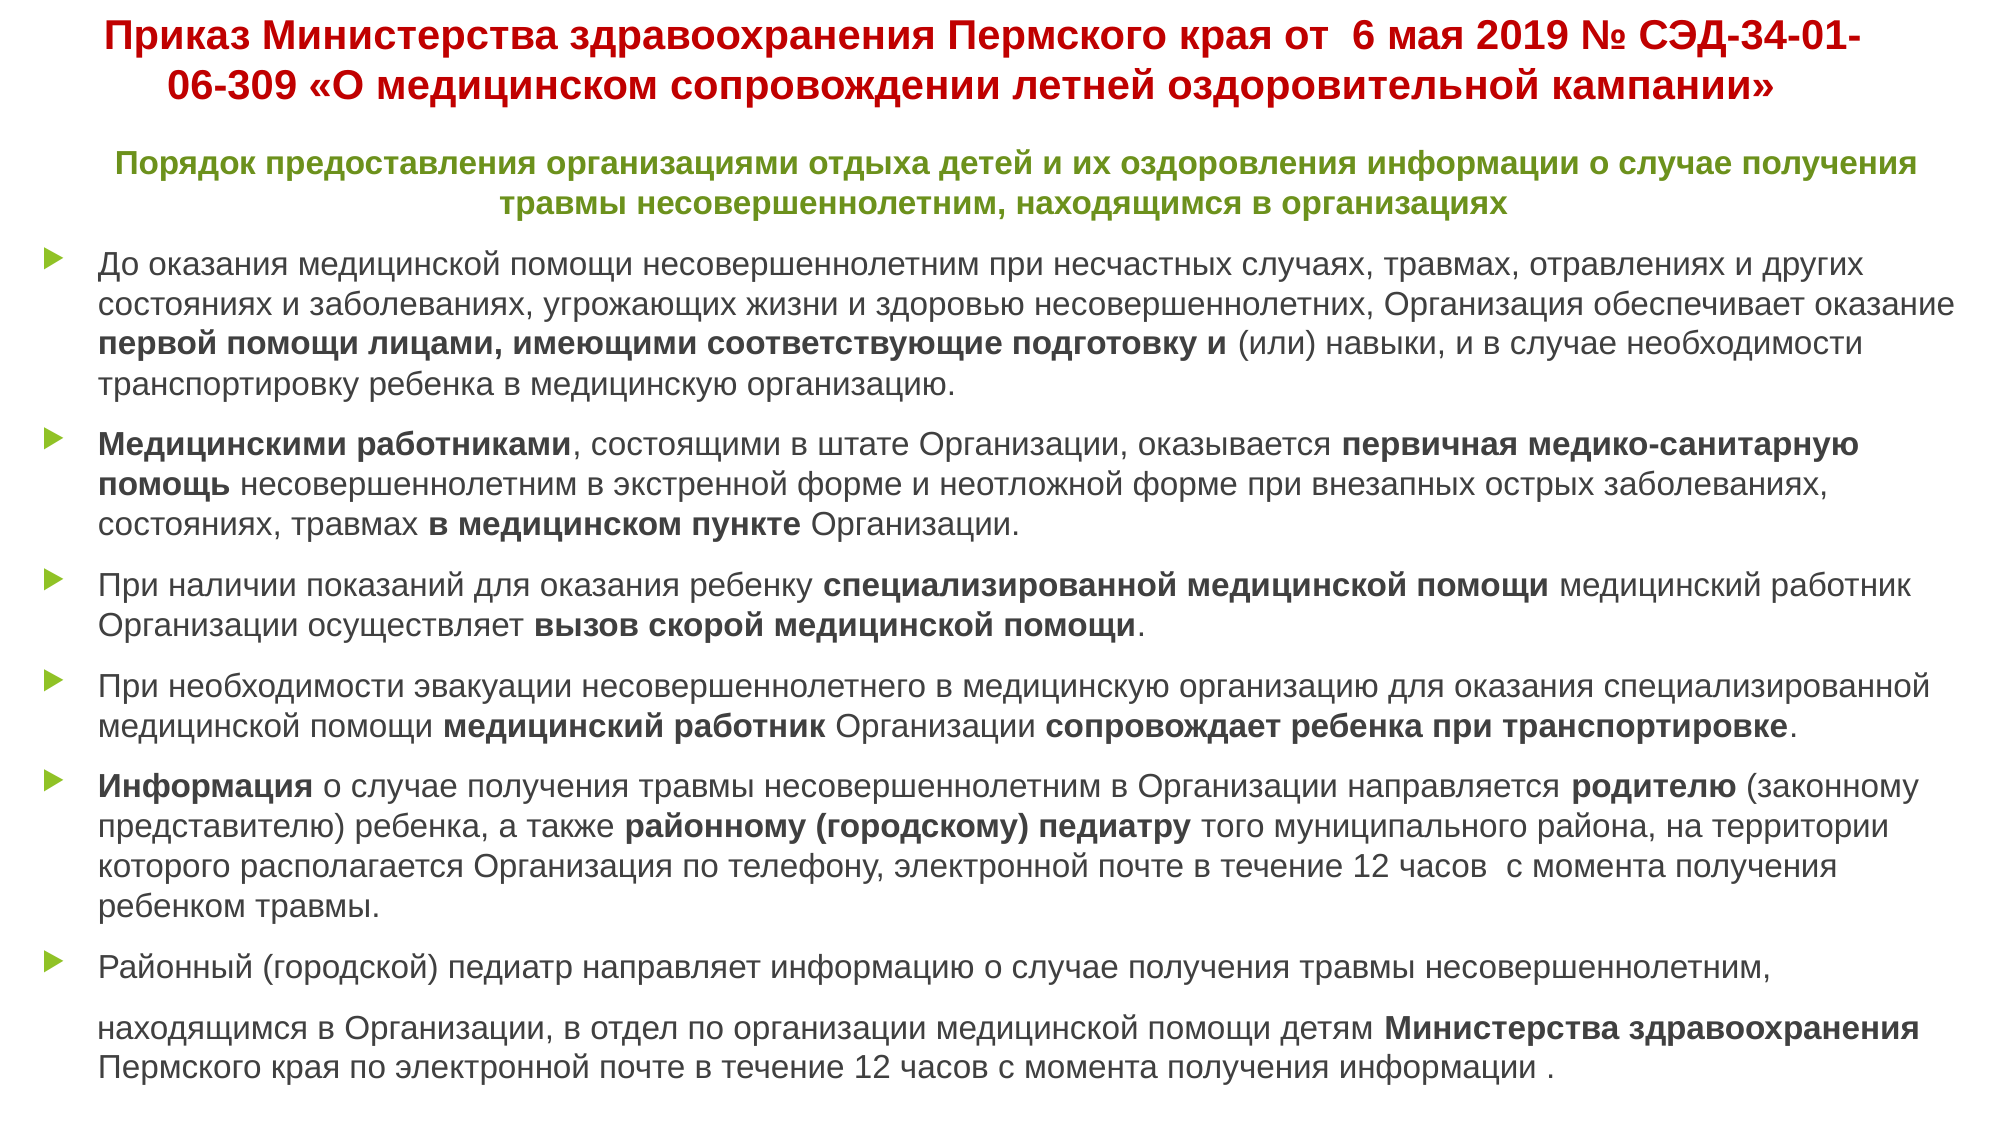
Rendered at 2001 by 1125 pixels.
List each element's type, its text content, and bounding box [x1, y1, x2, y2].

title Приказ Министерства здравоохранения Пермского края от 6 мая 2019 № СЭД-34-01-06-309 «О медицинском сопровождении летней оздоровительной кампании» [59, 0, 1907, 133]
list Порядок предоставления организациями отдыха детей и их оздоровления информации о случае получения травмы несовершеннолетним, находящимся в организациях До оказания медицинской помощи несовершеннолетним при несчастных случаях, травмах, отравлениях и других состояниях и заболеваниях, угрожающих жизни и здоровью несовершеннолетних, Организация обеспечивает оказание первой помощи лицами, имеющими соответствующие подготовку и (или) навыки, и в случае необходимости транспортировку ребенка в медицинскую организацию. Медицинскими работниками, состоящими в штате Организации, оказывается первичная медико-санитарную помощь несовершеннолетним в экстренной форме и неотложной форме при внезапных острых заболеваниях, состояниях, травмах в медицинском пункте Организации. При наличии показаний для оказания ребенку специализированной медицинской помощи медицинский работник Организации осуществляет вызов скорой медицинской помощи. При необходимости эвакуации несовершеннолетнего в медицинскую организацию для оказания специализированной медицинской помощи медицинский работник Организации сопровождает ребенка при транспортировке. Информация о случае получения травмы несовершеннолетним в Организации направляется родителю (законному представителю) ребенка, а также районному (городскому) педиатру того муниципального района, на территории которого располагается Организация по телефону, электронной почте в течение 12 часов с момента получения ребенком травмы. Районный (городской) педиатр направляет информацию о случае получения травмы несовершеннолетним, находящимся в Организации, в отдел по организации медицинской помощи детям Министерства здравоохранения Пермского края по электронной почте в течение 12 часов с момента получения информации . [26, 133, 2000, 1053]
